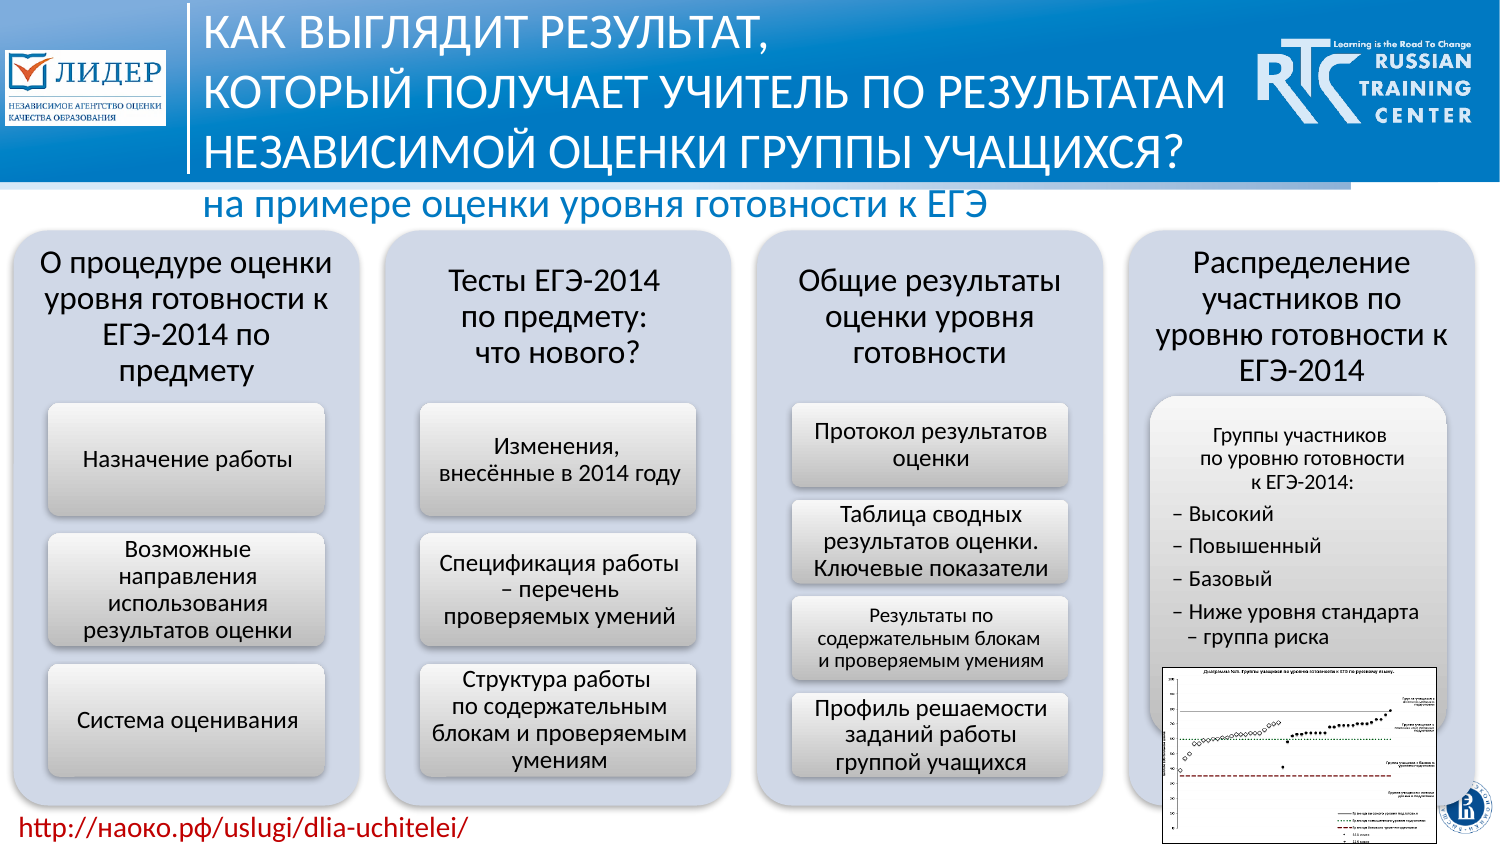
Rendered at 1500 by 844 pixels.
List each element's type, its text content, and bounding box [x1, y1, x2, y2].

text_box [12, 230, 1476, 806]
title КАК ВЫГЛЯДИТ РЕЗУЛЬТАТ, КОТОРЫЙ ПОЛУЧАЕТ УЧИТЕЛЬ ПО РЕЗУЛЬТАТАМ НЕЗАВИСИМОЙ ОЦЕНКИ ГРУППЫ УЧАЩИХСЯ? [190, 2, 1426, 175]
picture [1213, 0, 1500, 190]
text_box на примере оценки уровня готовности к ЕГЭ [187, 168, 1364, 228]
text_box http://наоко.рф/uslugi/dlia-uchitelei/ [3, 800, 726, 844]
picture [1162, 666, 1495, 844]
picture [0, 134, 187, 190]
picture [0, 0, 1119, 147]
